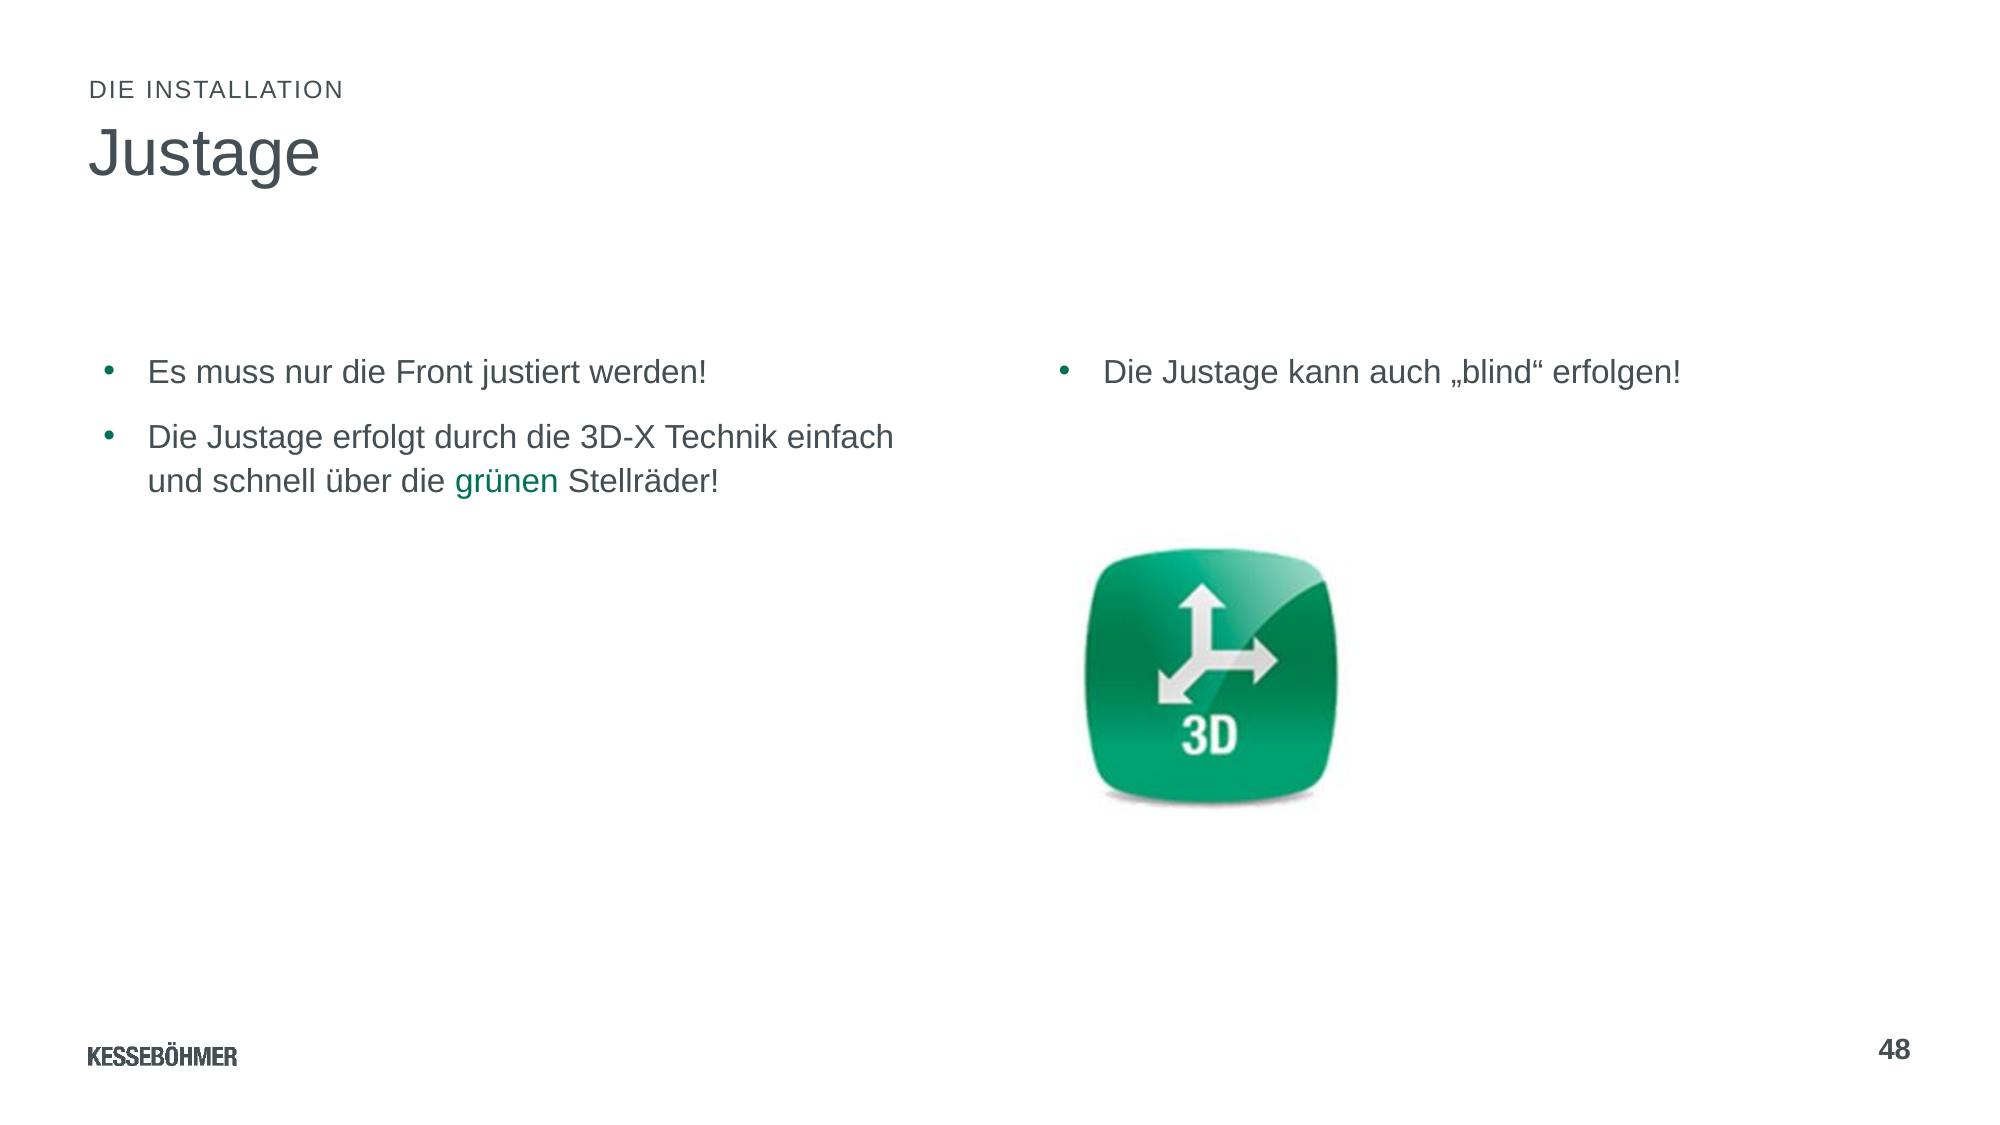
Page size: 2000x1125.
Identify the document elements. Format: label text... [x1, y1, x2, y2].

picture [88, 1042, 237, 1066]
title Justage [88, 118, 1912, 260]
slide_number 48 [1848, 1006, 1912, 1066]
text_box Es muss nur die Front justiert werden! Die Justage erfolgt durch die 3D-X Technik einfach und schnell über die grünen Stellräder! [88, 338, 956, 989]
text_box Die Justage kann auch „blind“ erfolgen! [1043, 338, 1911, 989]
list Die Installation [89, 70, 1911, 100]
picture [999, 485, 1410, 867]
